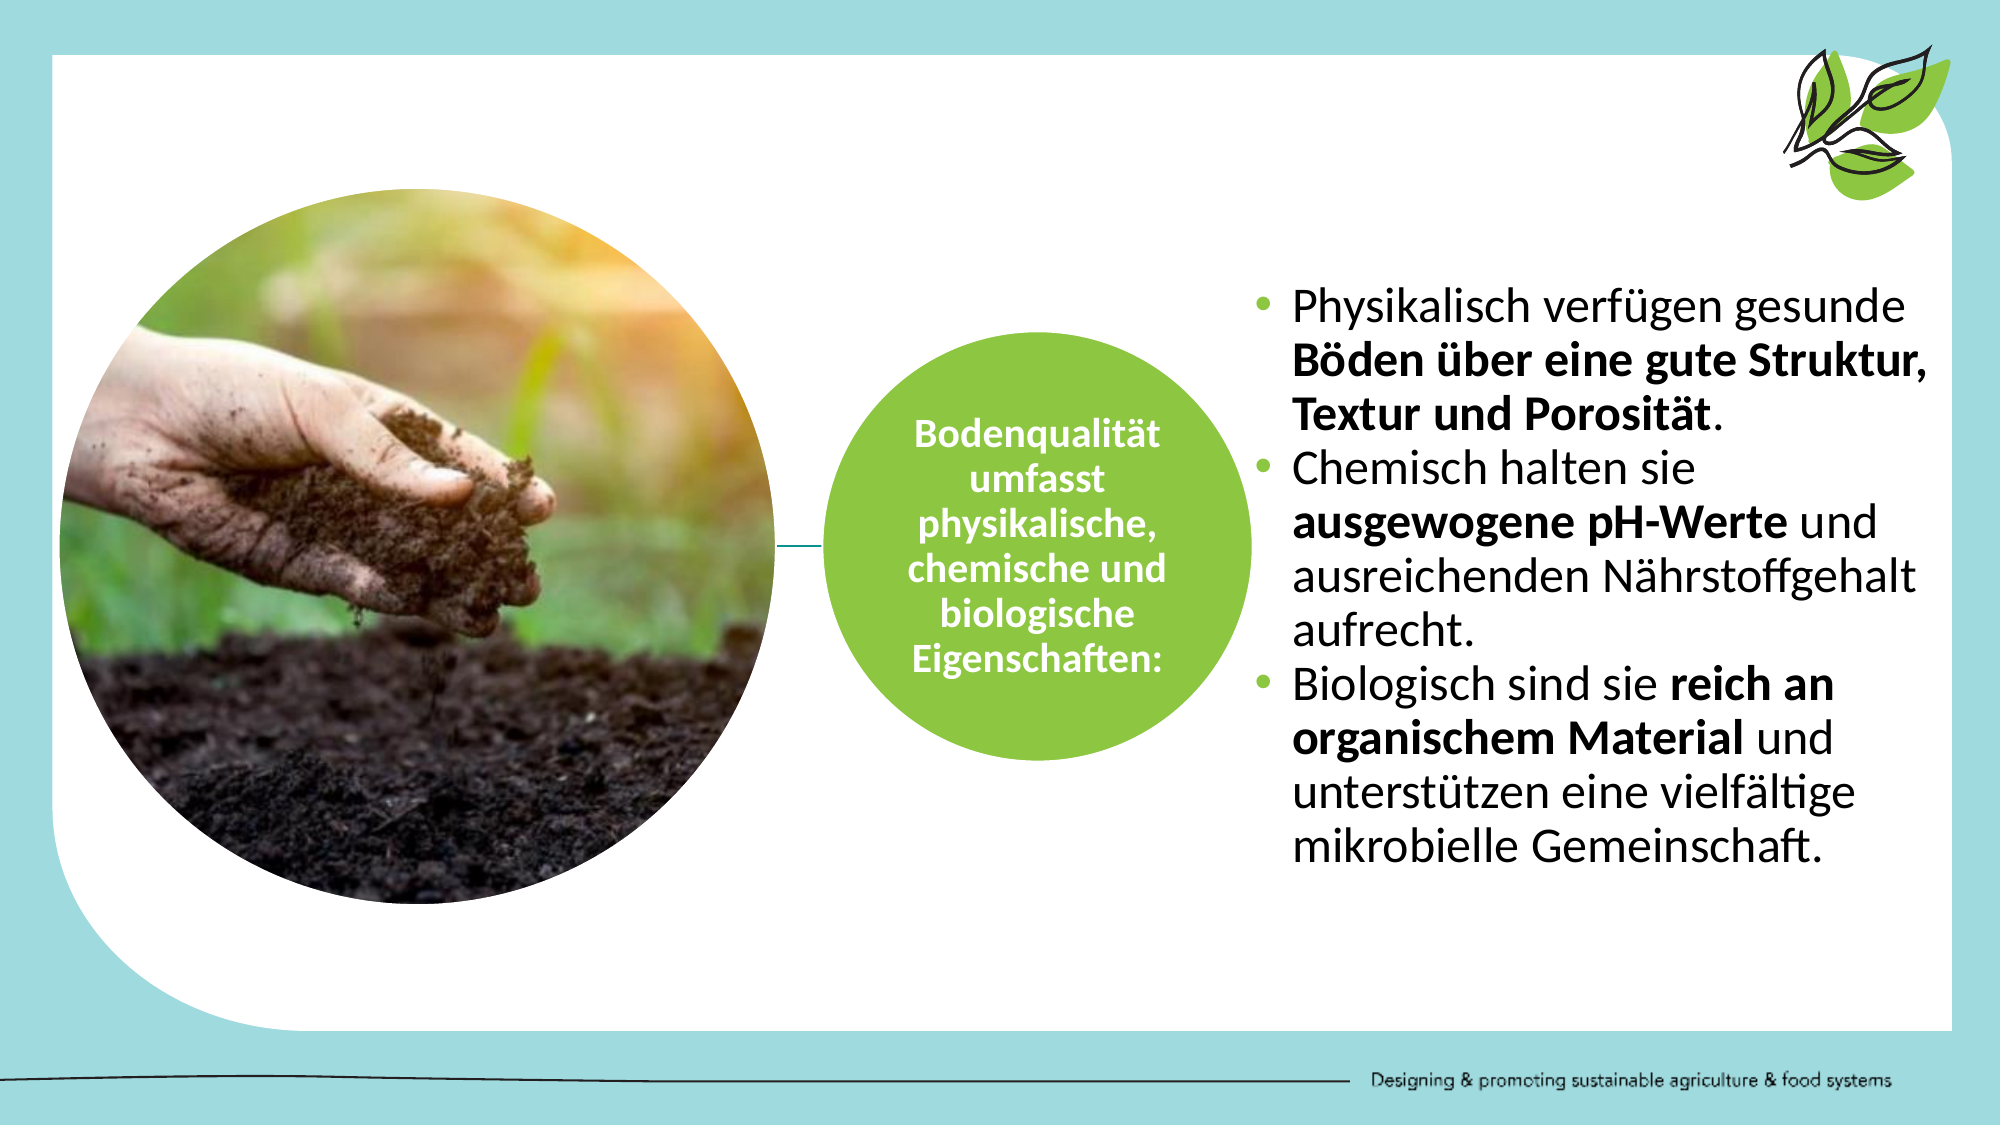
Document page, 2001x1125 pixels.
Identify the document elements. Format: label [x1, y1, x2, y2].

text_box [58, 187, 1942, 906]
picture [1332, 1063, 1914, 1105]
text_box [1792, 17, 1949, 210]
